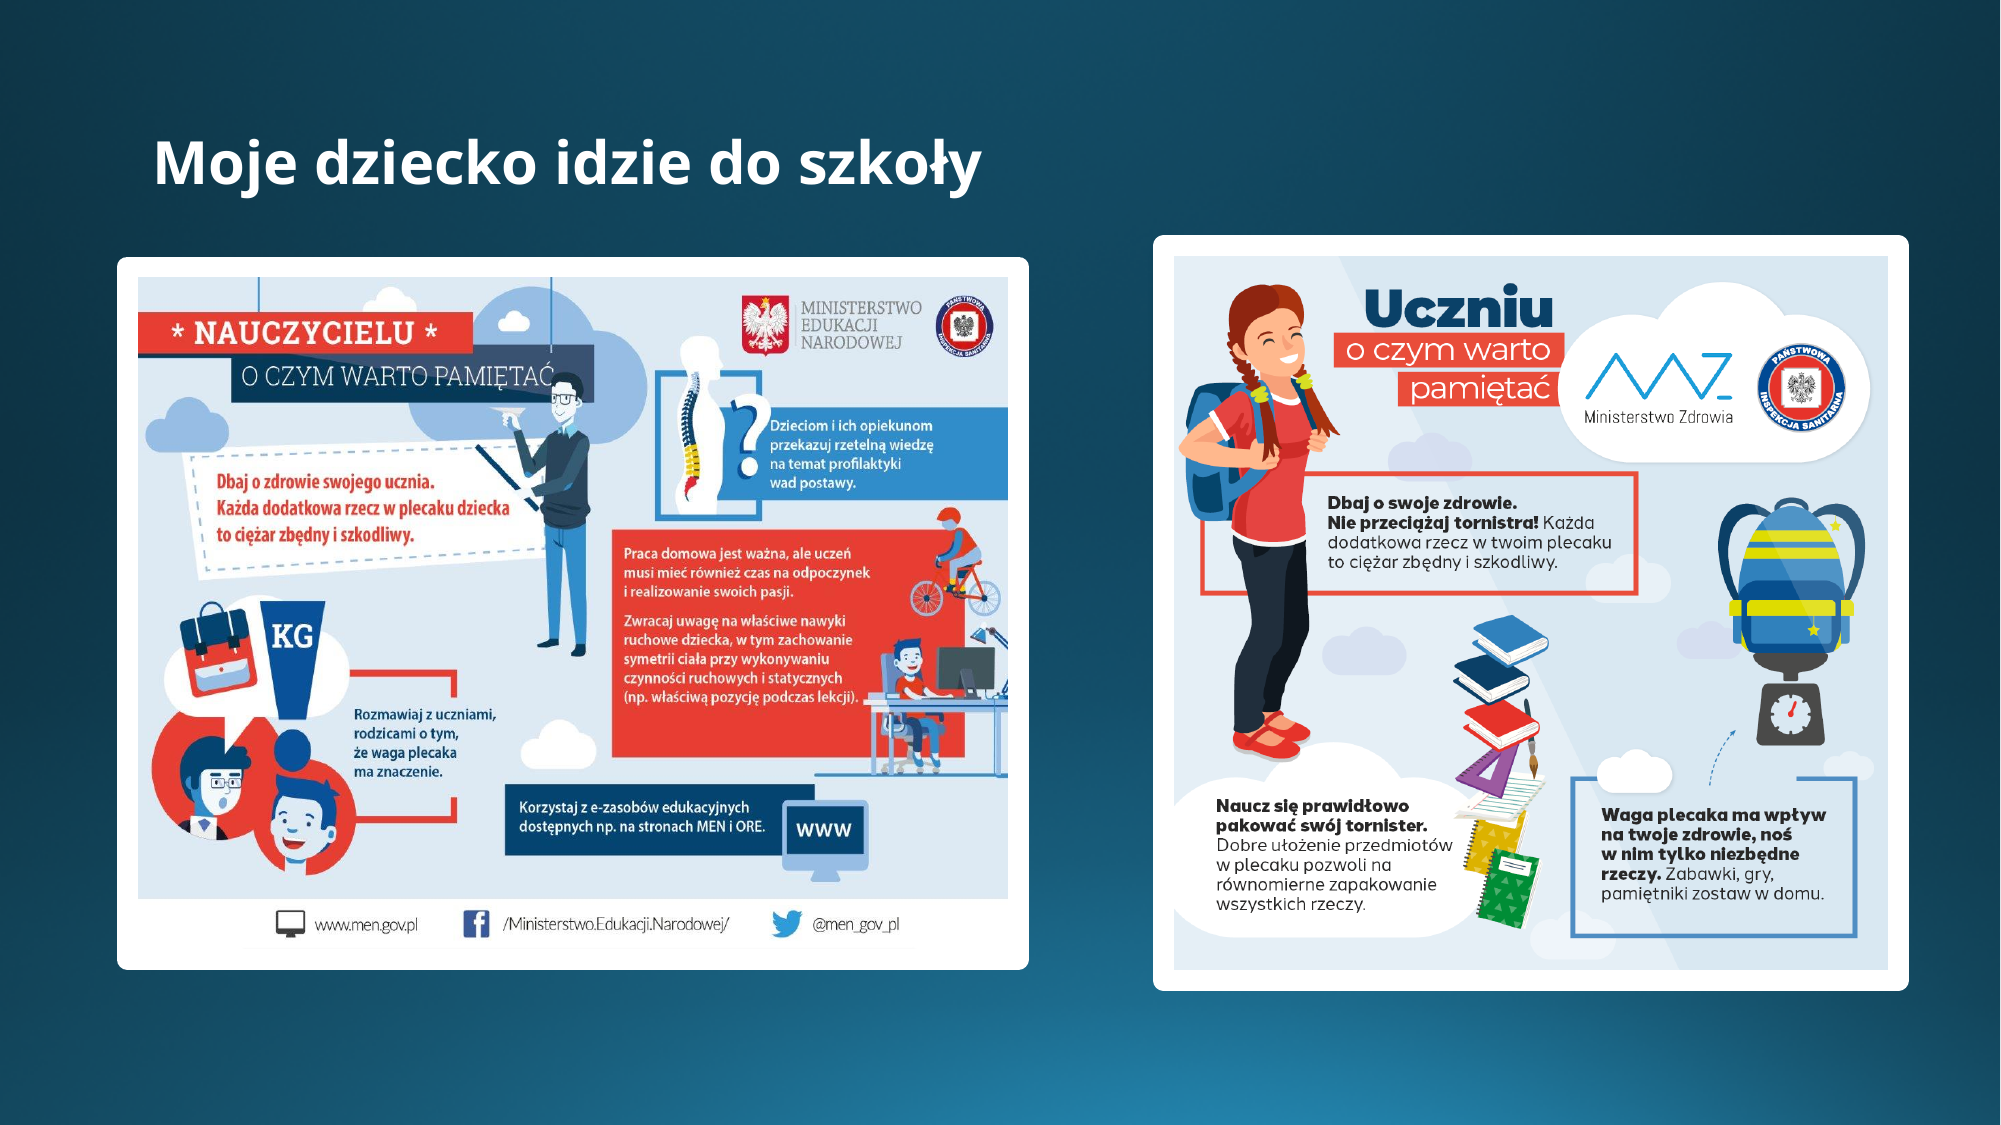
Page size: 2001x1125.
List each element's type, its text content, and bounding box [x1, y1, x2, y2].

title Moje dziecko idzie do szkoły [137, 59, 1863, 278]
picture [0, 0, 2001, 1125]
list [1173, 256, 1888, 970]
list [137, 277, 1008, 949]
